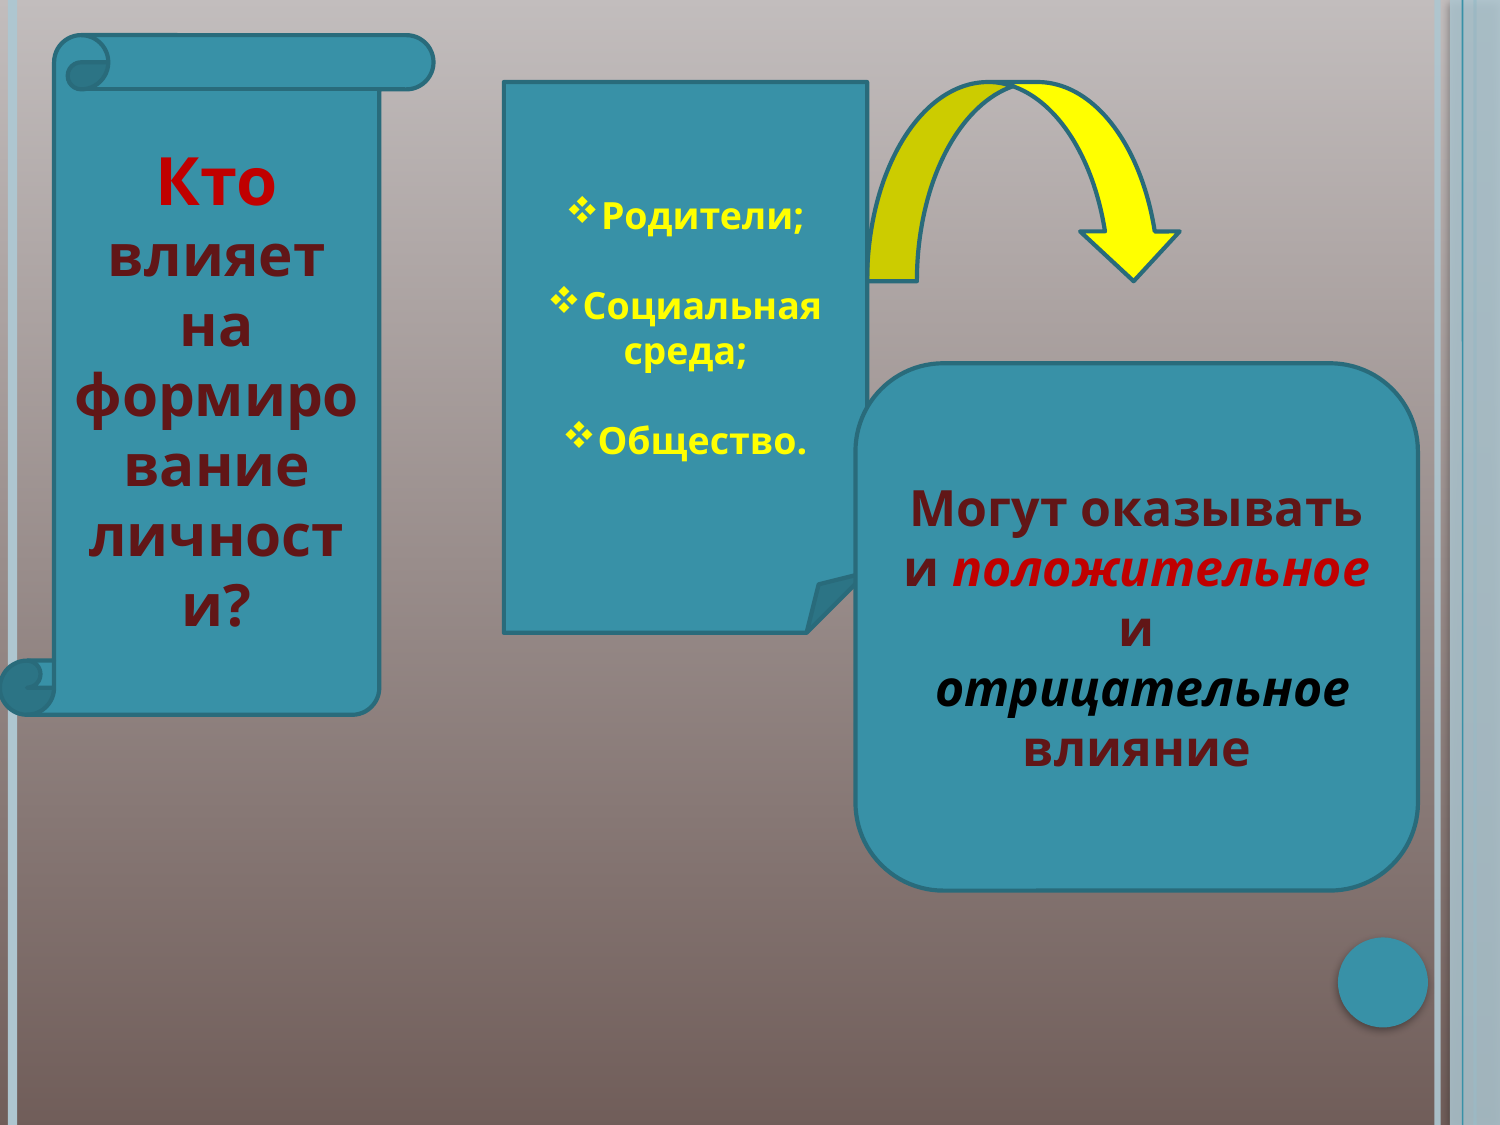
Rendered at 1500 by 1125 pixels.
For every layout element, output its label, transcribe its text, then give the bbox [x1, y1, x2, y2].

text_box [870, 79, 1182, 284]
text_box Родители; Социальная среда; Общество. [501, 79, 870, 635]
text_box Могут оказывать и положительное и отрицательное влияние [853, 361, 1421, 893]
text_box Кто влияет на формирование личности? [0, 32, 436, 717]
